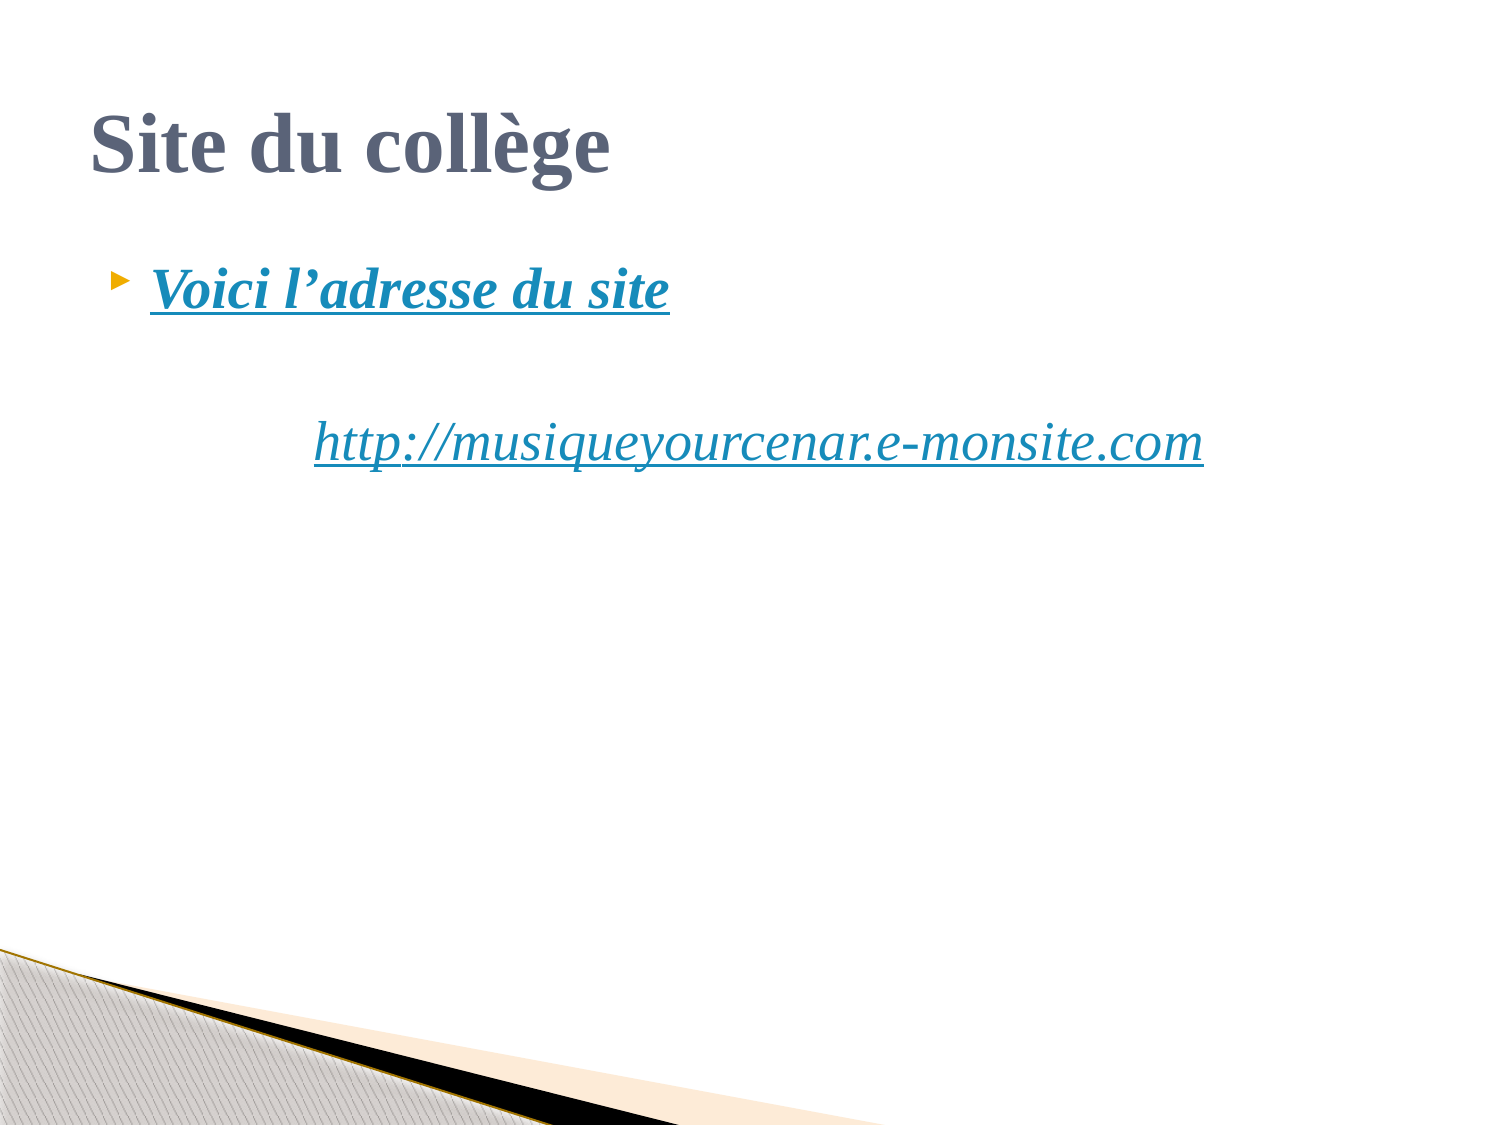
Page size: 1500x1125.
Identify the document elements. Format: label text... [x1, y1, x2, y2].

title Site du collège [75, 45, 1425, 233]
list Voici l’adresse du site http://musiqueyourcenar.e-monsite.com [75, 243, 1425, 986]
